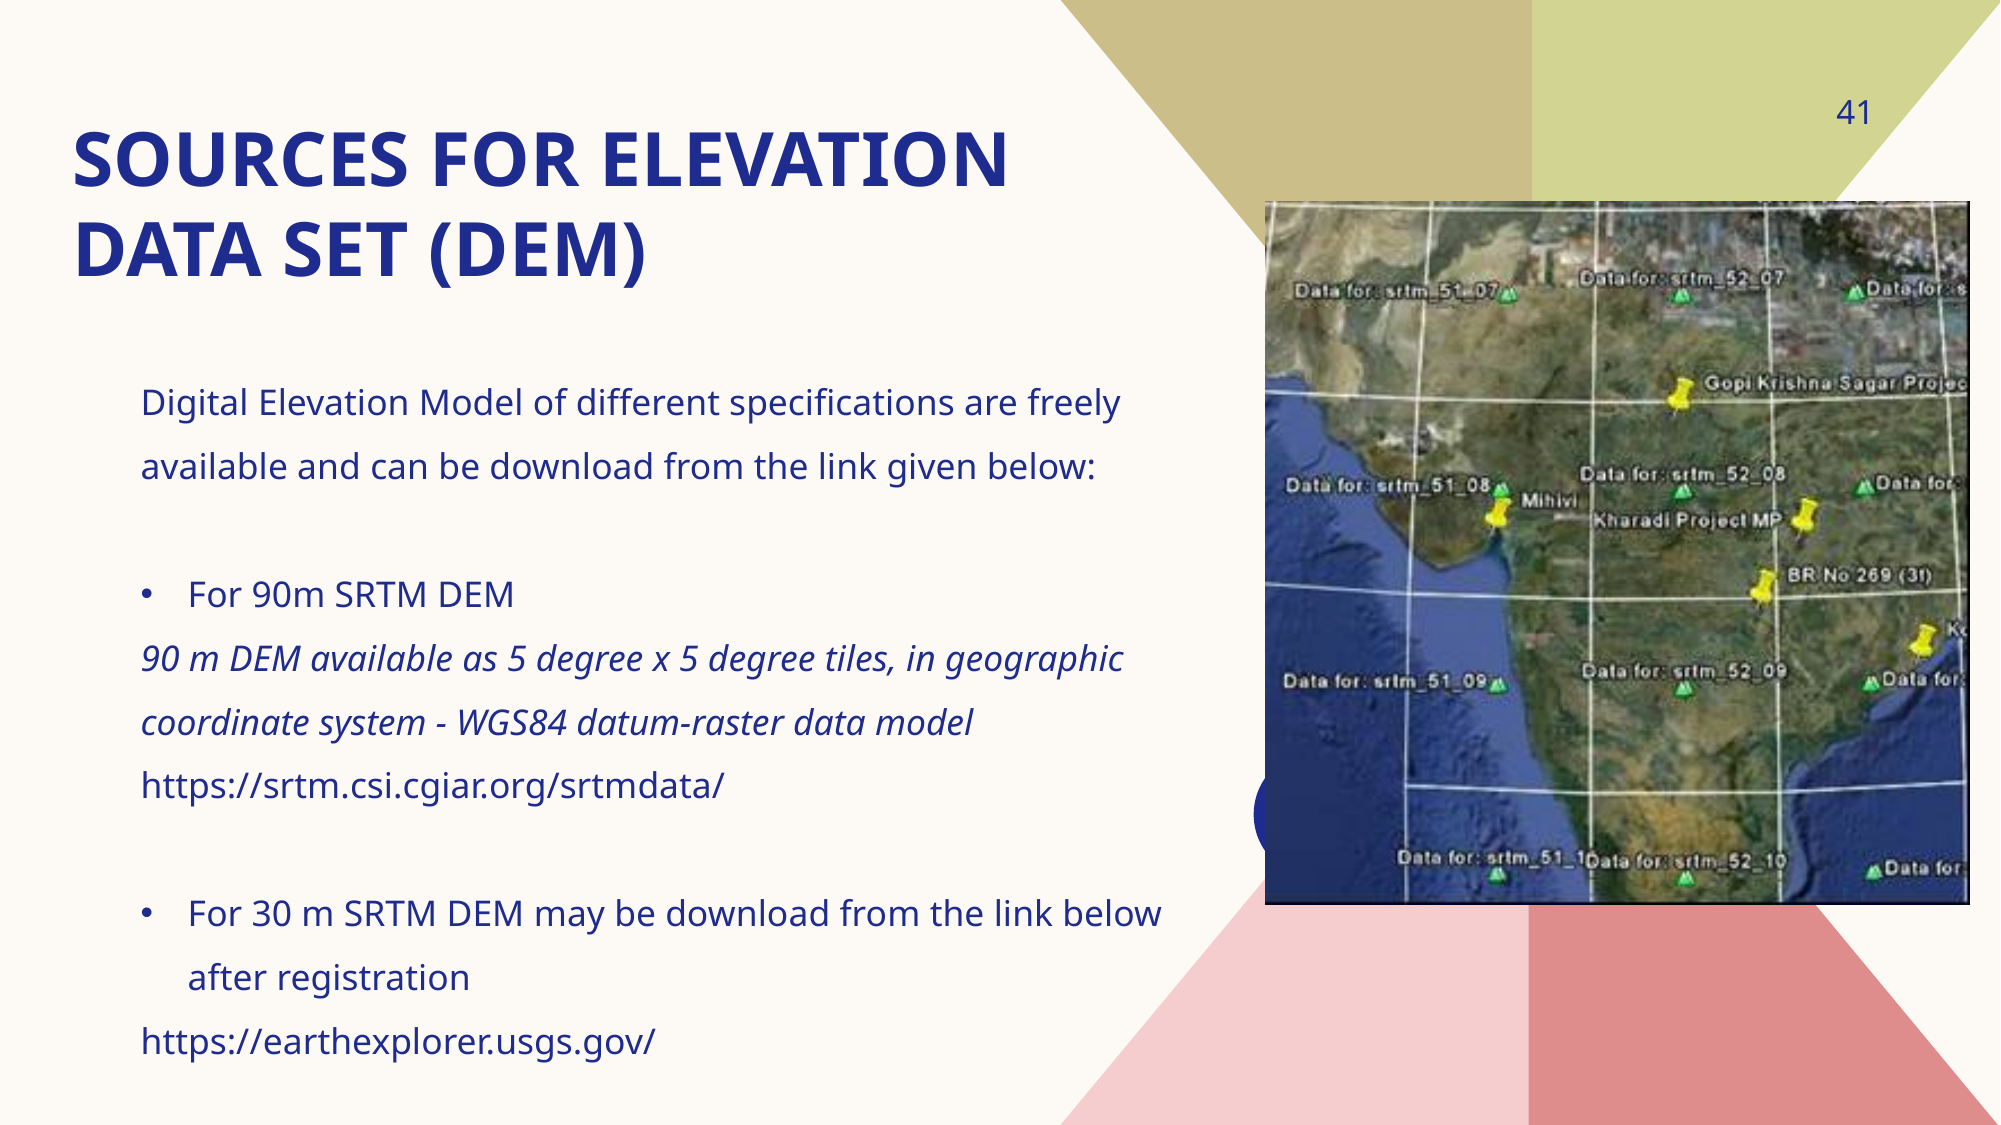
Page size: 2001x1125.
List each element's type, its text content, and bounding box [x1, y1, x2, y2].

picture [1265, 201, 1970, 905]
list Digital Elevation Model of different specifications are freely available and can be download from the link given below: For 90m SRTM DEM 90 m DEM available as 5 degree x 5 degree tiles, in geographic coordinate system - WGS84 datum-raster data model https://srtm.csi.cgiar.org/srtmdata/ For 30 m SRTM DEM may be download from the link below after registration https://earthexplorer.usgs.gov/ [125, 358, 1219, 1081]
slide_number 41 [1699, 75, 1875, 153]
title Sources for Elevation data set (DEM) [57, 112, 1219, 292]
